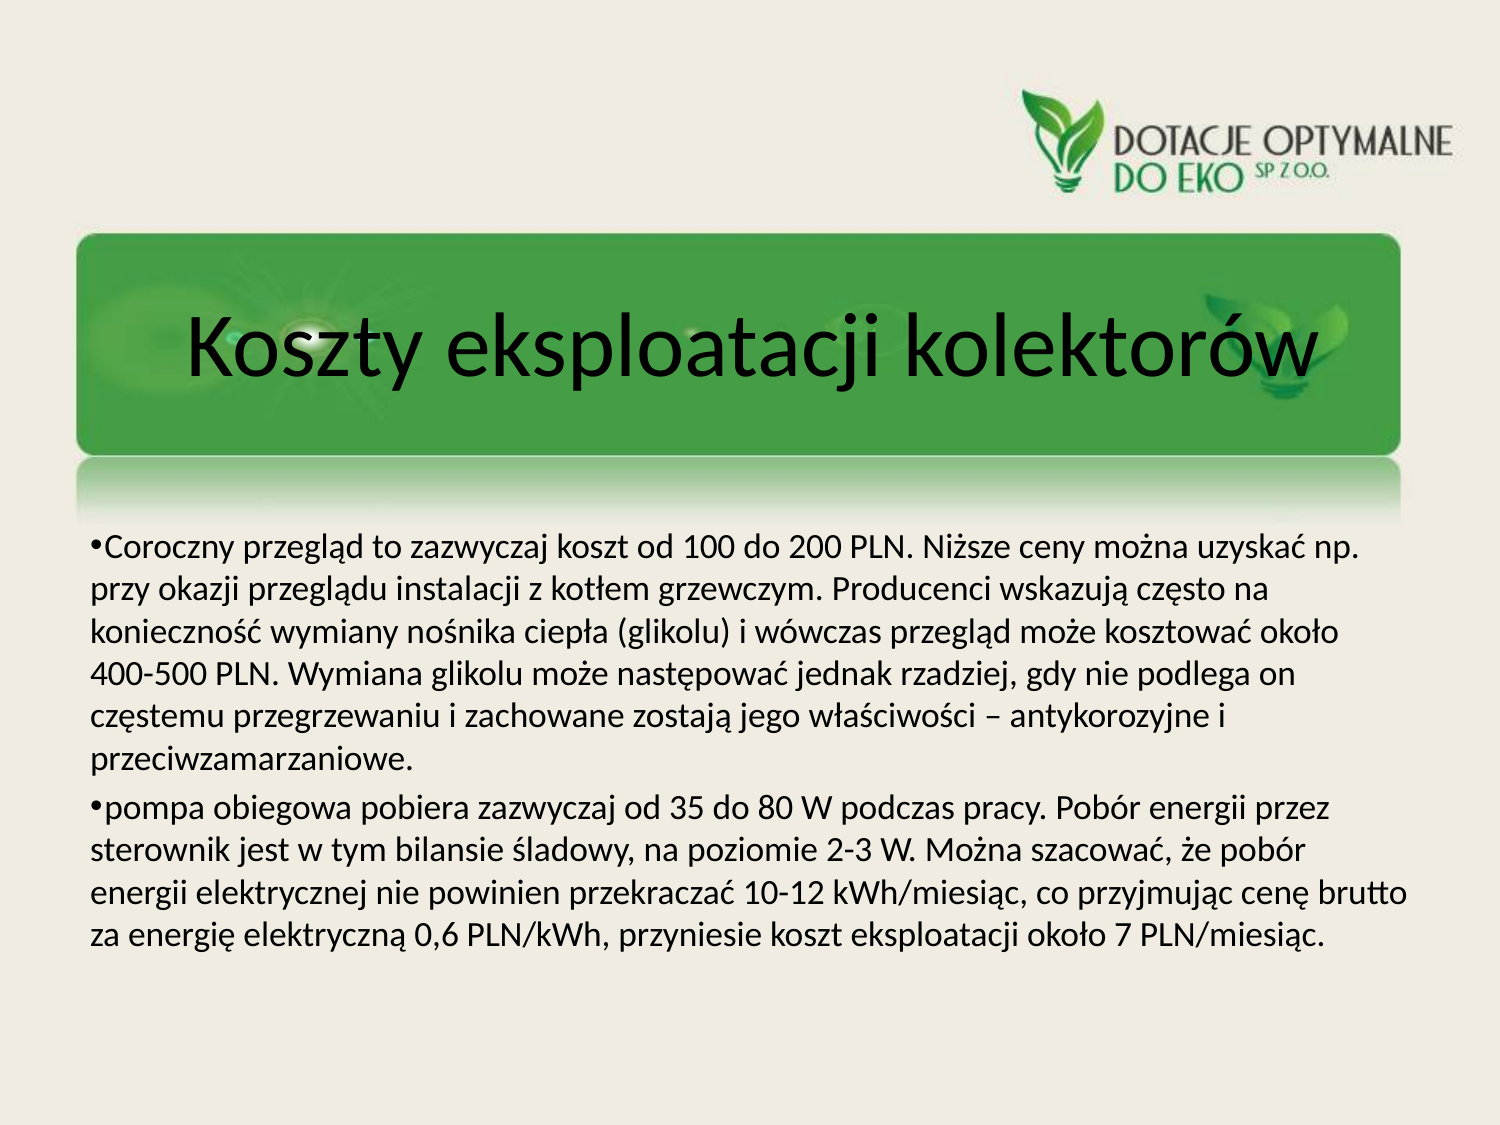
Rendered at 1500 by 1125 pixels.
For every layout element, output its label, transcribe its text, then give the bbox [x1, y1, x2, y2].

picture [0, 0, 1500, 1125]
title Koszty eksploatacji kolektorów [58, 246, 1409, 434]
list Coroczny przegląd to zazwyczaj koszt od 100 do 200 PLN. Niższe ceny można uzyskać np. przy okazji przeglądu instalacji z kotłem grzewczym. Producenci wskazują często na konieczność wymiany nośnika ciepła (glikolu) i wówczas przegląd może kosztować około 400-500 PLN. Wymiana glikolu może następować jednak rzadziej, gdy nie podlega on częstemu przegrzewaniu i zachowane zostają jego właściwości – antykorozyjne i przeciwzamarzaniowe. pompa obiegowa pobiera zazwyczaj od 35 do 80 W podczas pracy. Pobór energii przez sterownik jest w tym bilansie śladowy, na poziomie 2-3 W. Można szacować, że pobór energii elektrycznej nie powinien przekraczać 10-12 kWh/miesiąc, co przyjmując cenę brutto za energię elektryczną 0,6 PLN/kWh, przyniesie koszt eksploatacji około 7 PLN/miesiąc. [75, 515, 1425, 1005]
